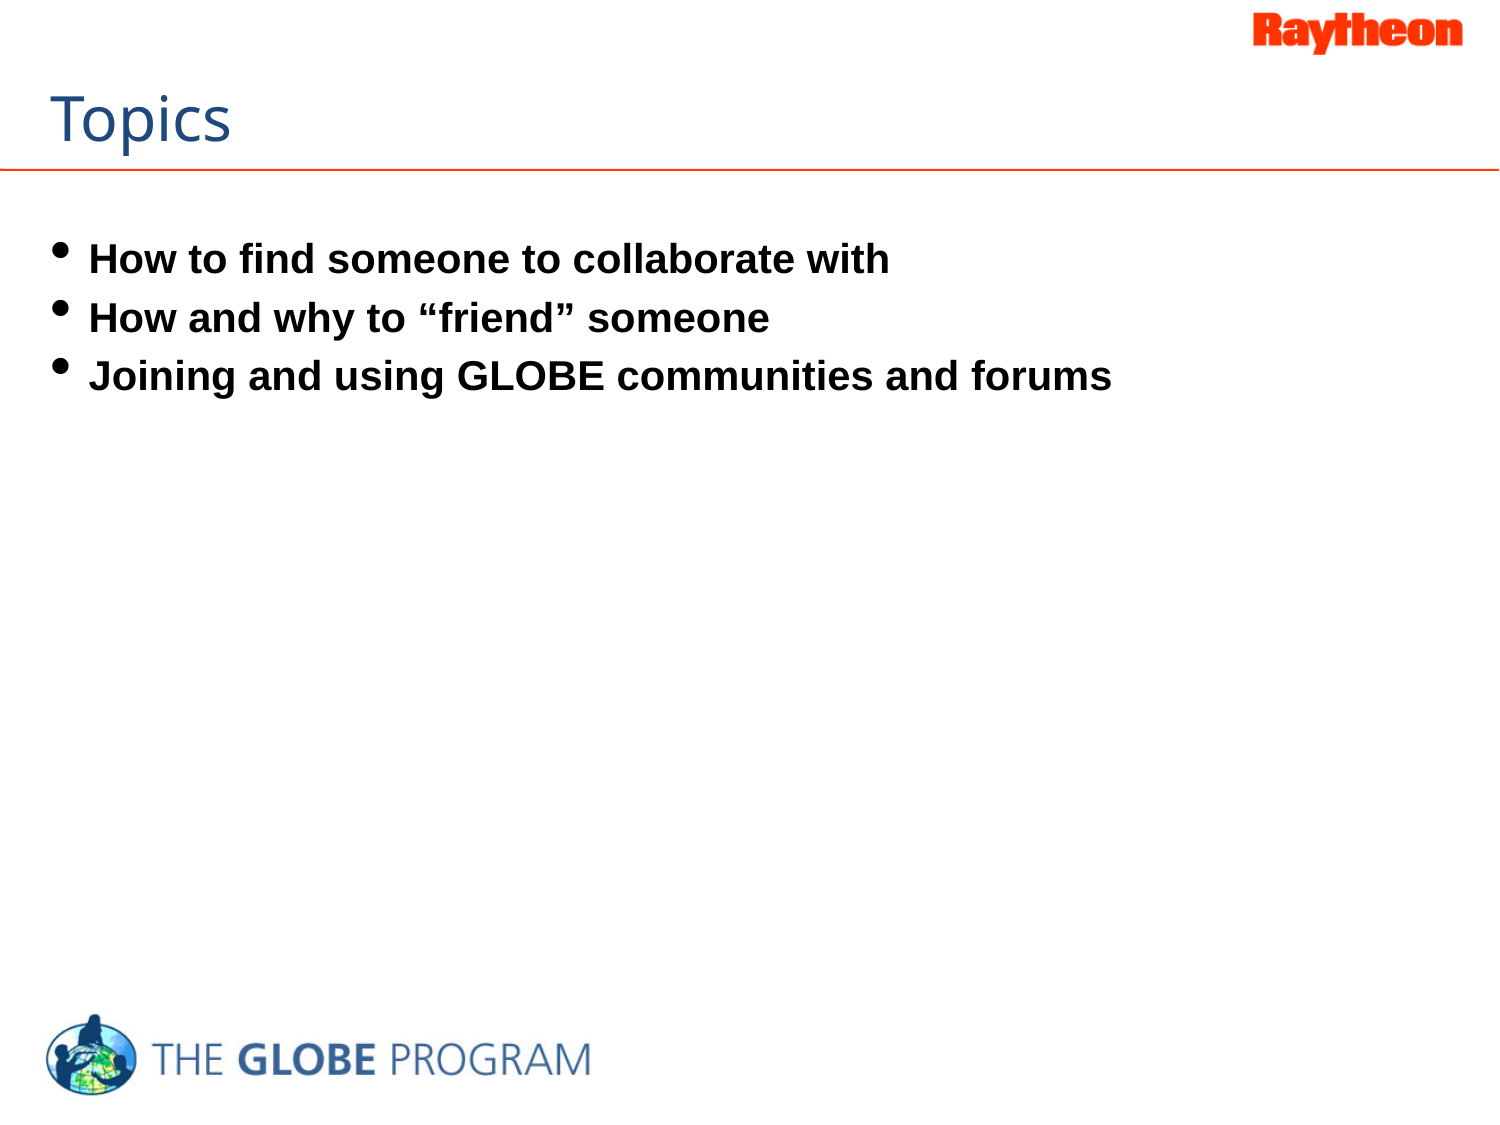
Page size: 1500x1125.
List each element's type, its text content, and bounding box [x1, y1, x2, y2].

list How to find someone to collaborate with How and why to “friend” someone Joining and using GLOBE communities and forums [49, 224, 1451, 1009]
picture [1253, 12, 1463, 55]
picture [37, 1012, 600, 1100]
title Topics [49, 19, 1451, 163]
